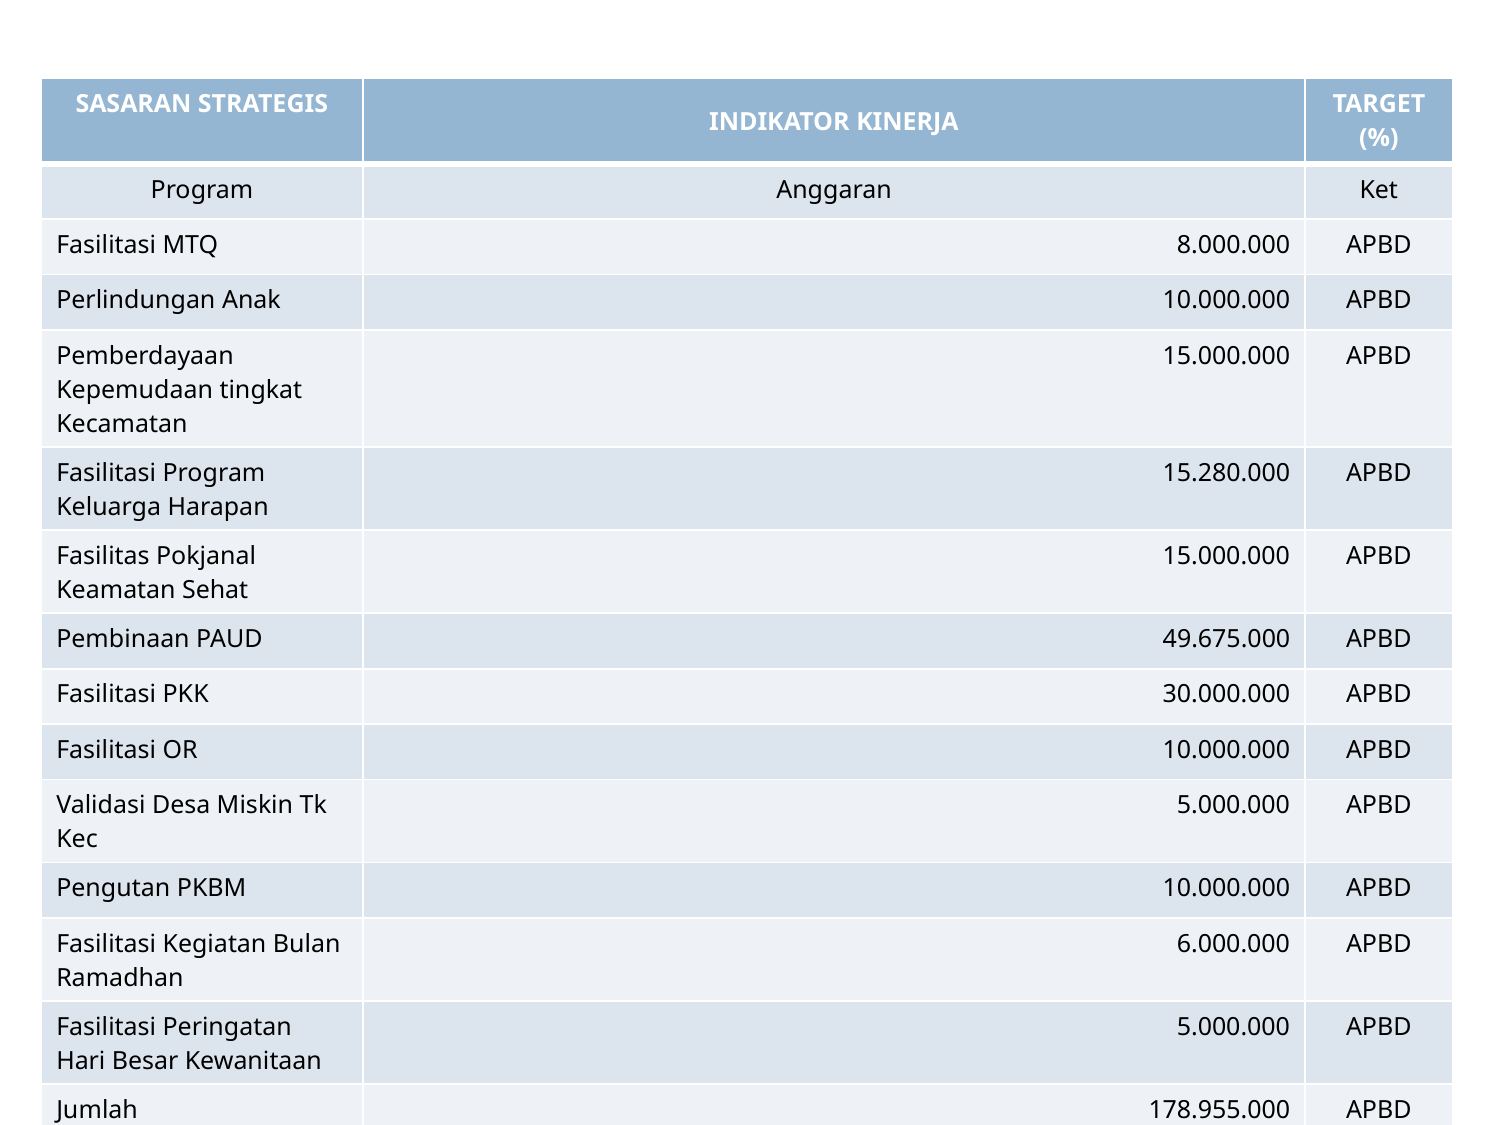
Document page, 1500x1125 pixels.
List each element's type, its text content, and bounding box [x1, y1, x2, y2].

table_cell APBD [1306, 1002, 1452, 1083]
table_cell 8.000.000 [364, 220, 1304, 274]
table_cell Fasilitas Pokjanal Keamatan Sehat [42, 531, 362, 612]
table_cell Fasilitasi OR [42, 725, 362, 779]
table_cell 10.000.000 [364, 725, 1304, 779]
table_cell Fasilitasi PKK [42, 670, 362, 723]
table_cell Pengutan PKBM [42, 863, 362, 917]
table_cell Ket [1306, 167, 1452, 218]
table_cell Fasilitasi Program Keluarga Harapan [42, 448, 362, 529]
table_cell 49.675.000 [364, 614, 1304, 668]
table_cell Fasilitasi Peringatan Hari Besar Kewanitaan [42, 1002, 362, 1083]
table_cell Fasilitasi Kegiatan Bulan Ramadhan [42, 919, 362, 1000]
table_cell APBD [1306, 780, 1452, 862]
table_cell APBD [1306, 670, 1452, 723]
table_cell APBD [1306, 863, 1452, 917]
table_cell APBD [1306, 275, 1452, 329]
table_cell 178.955.000 [364, 1085, 1304, 1125]
table_header SASARAN STRATEGIS [42, 79, 362, 161]
table_cell 15.000.000 [364, 331, 1304, 446]
table_cell APBD [1306, 531, 1452, 612]
table_cell Jumlah [42, 1085, 362, 1125]
table_cell Perlindungan Anak [42, 275, 362, 329]
table_cell APBD [1306, 448, 1452, 529]
table_cell APBD [1306, 1085, 1452, 1125]
table_cell 10.000.000 [364, 863, 1304, 917]
table_header INDIKATOR KINERJA [364, 79, 1304, 161]
table_cell 10.000.000 [364, 275, 1304, 329]
table_cell Anggaran [364, 167, 1304, 218]
table_cell Fasilitasi MTQ [42, 220, 362, 274]
table_cell 15.000.000 [364, 531, 1304, 612]
table_cell 30.000.000 [364, 670, 1304, 723]
table_cell 5.000.000 [364, 780, 1304, 862]
table_cell APBD [1306, 614, 1452, 668]
table_cell APBD [1306, 725, 1452, 779]
table_cell 6.000.000 [364, 919, 1304, 1000]
table_cell Pemberdayaan Kepemudaan tingkat Kecamatan [42, 331, 362, 446]
table_cell APBD [1306, 220, 1452, 274]
table_cell 15.280.000 [364, 448, 1304, 529]
table_cell APBD [1306, 919, 1452, 1000]
table_cell Pembinaan PAUD [42, 614, 362, 668]
table_cell APBD [1306, 331, 1452, 446]
table_header TARGET (%) [1306, 79, 1452, 161]
table_cell Validasi Desa Miskin Tk Kec [42, 780, 362, 862]
table_cell 5.000.000 [364, 1002, 1304, 1083]
table_cell Program [42, 167, 362, 218]
